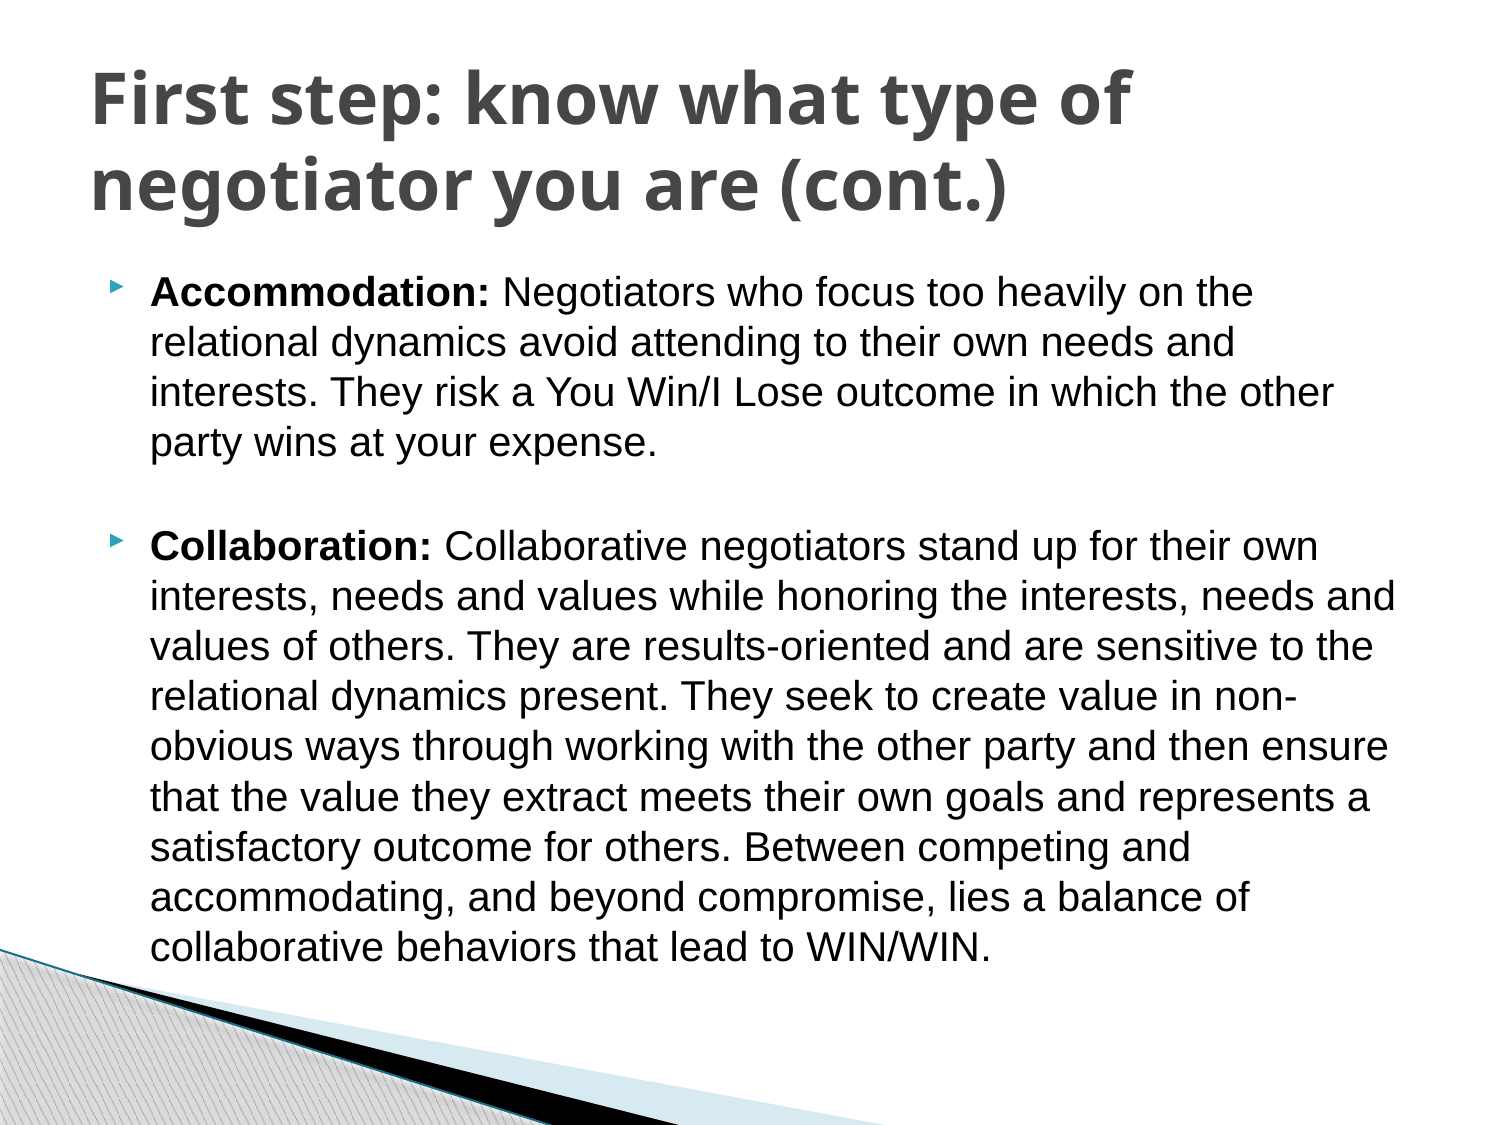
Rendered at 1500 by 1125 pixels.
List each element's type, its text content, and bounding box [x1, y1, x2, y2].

title First step: know what type of negotiator you are (cont.) [75, 45, 1425, 233]
list Accommodation: Negotiators who focus too heavily on the relational dynamics avoid attending to their own needs and interests. They risk a You Win/I Lose outcome in which the other party wins at your expense. Collaboration: Collaborative negotiators stand up for their own interests, needs and values while honoring the interests, needs and values of others. They are results-oriented and are sensitive to the relational dynamics present. They seek to create value in non-obvious ways through working with the other party and then ensure that the value they extract meets their own goals and represents a satisfactory outcome for others. Between competing and accommodating, and beyond compromise, lies a balance of collaborative behaviors that lead to WIN/WIN. [75, 243, 1425, 986]
